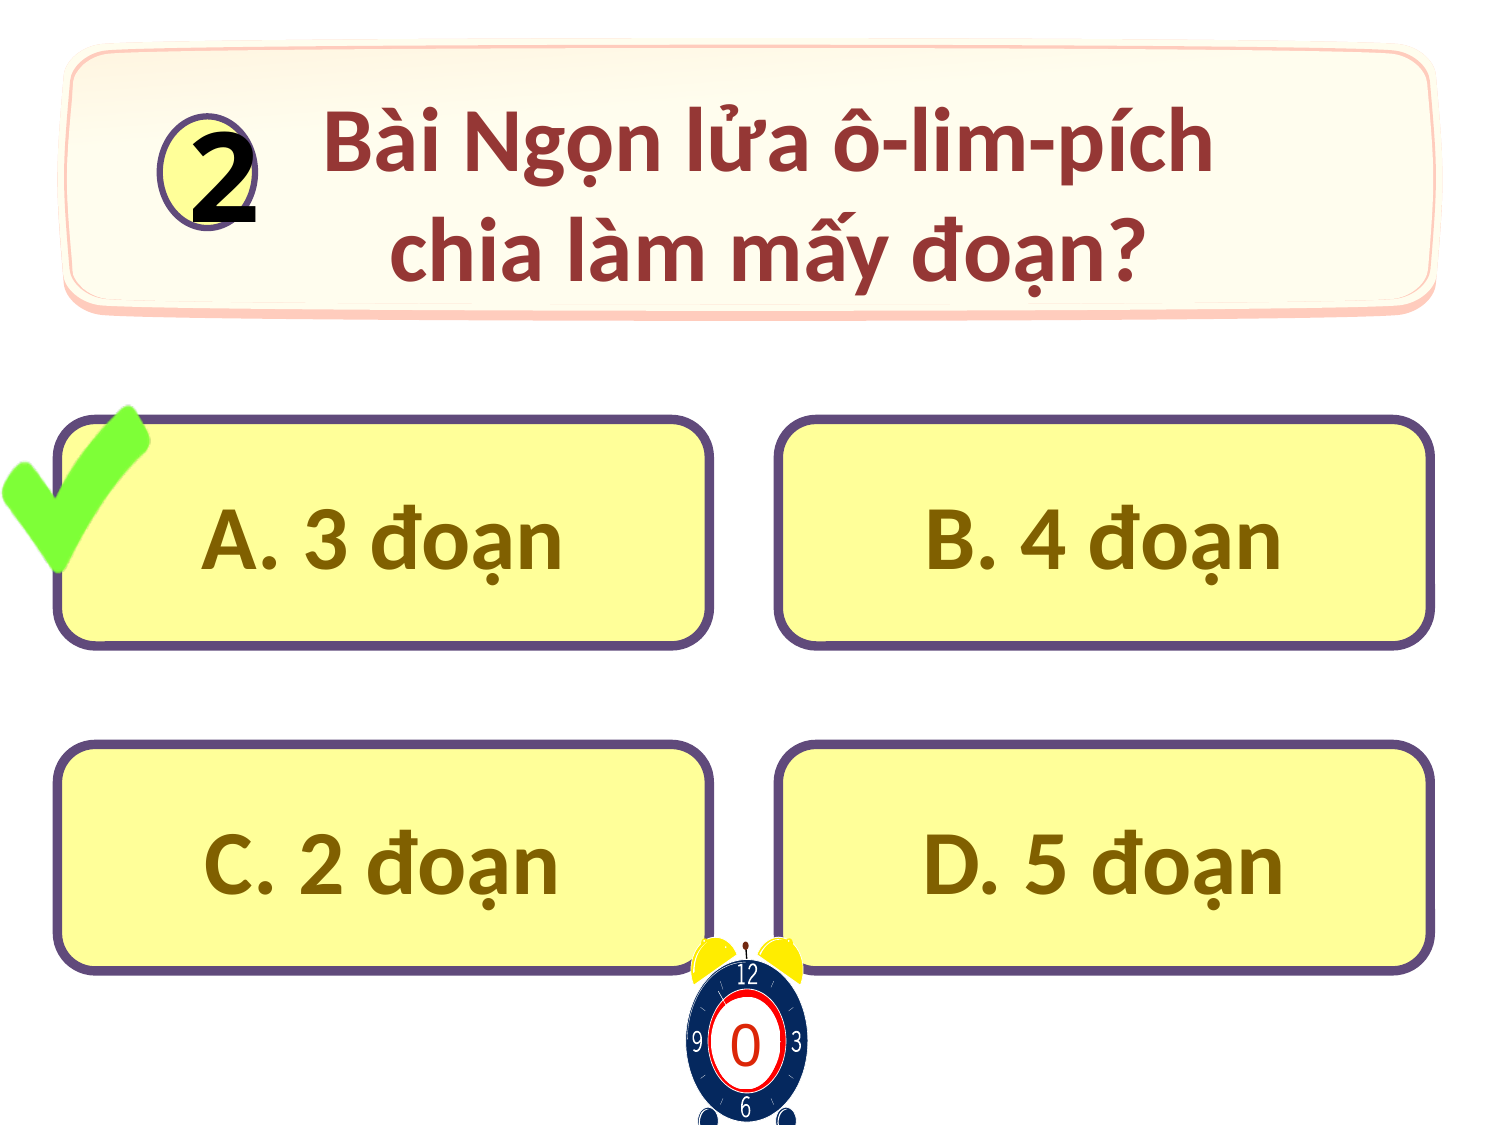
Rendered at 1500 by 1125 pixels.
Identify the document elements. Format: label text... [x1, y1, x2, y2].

picture [0, 399, 162, 578]
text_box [57, 37, 1443, 322]
picture [684, 935, 810, 1125]
text_box B. 4 đoạn [776, 417, 1433, 649]
text_box C. 2 đoạn [55, 742, 712, 974]
text_box A. 3 đoạn [55, 417, 712, 649]
text_box D. 5 đoạn [776, 742, 1433, 974]
